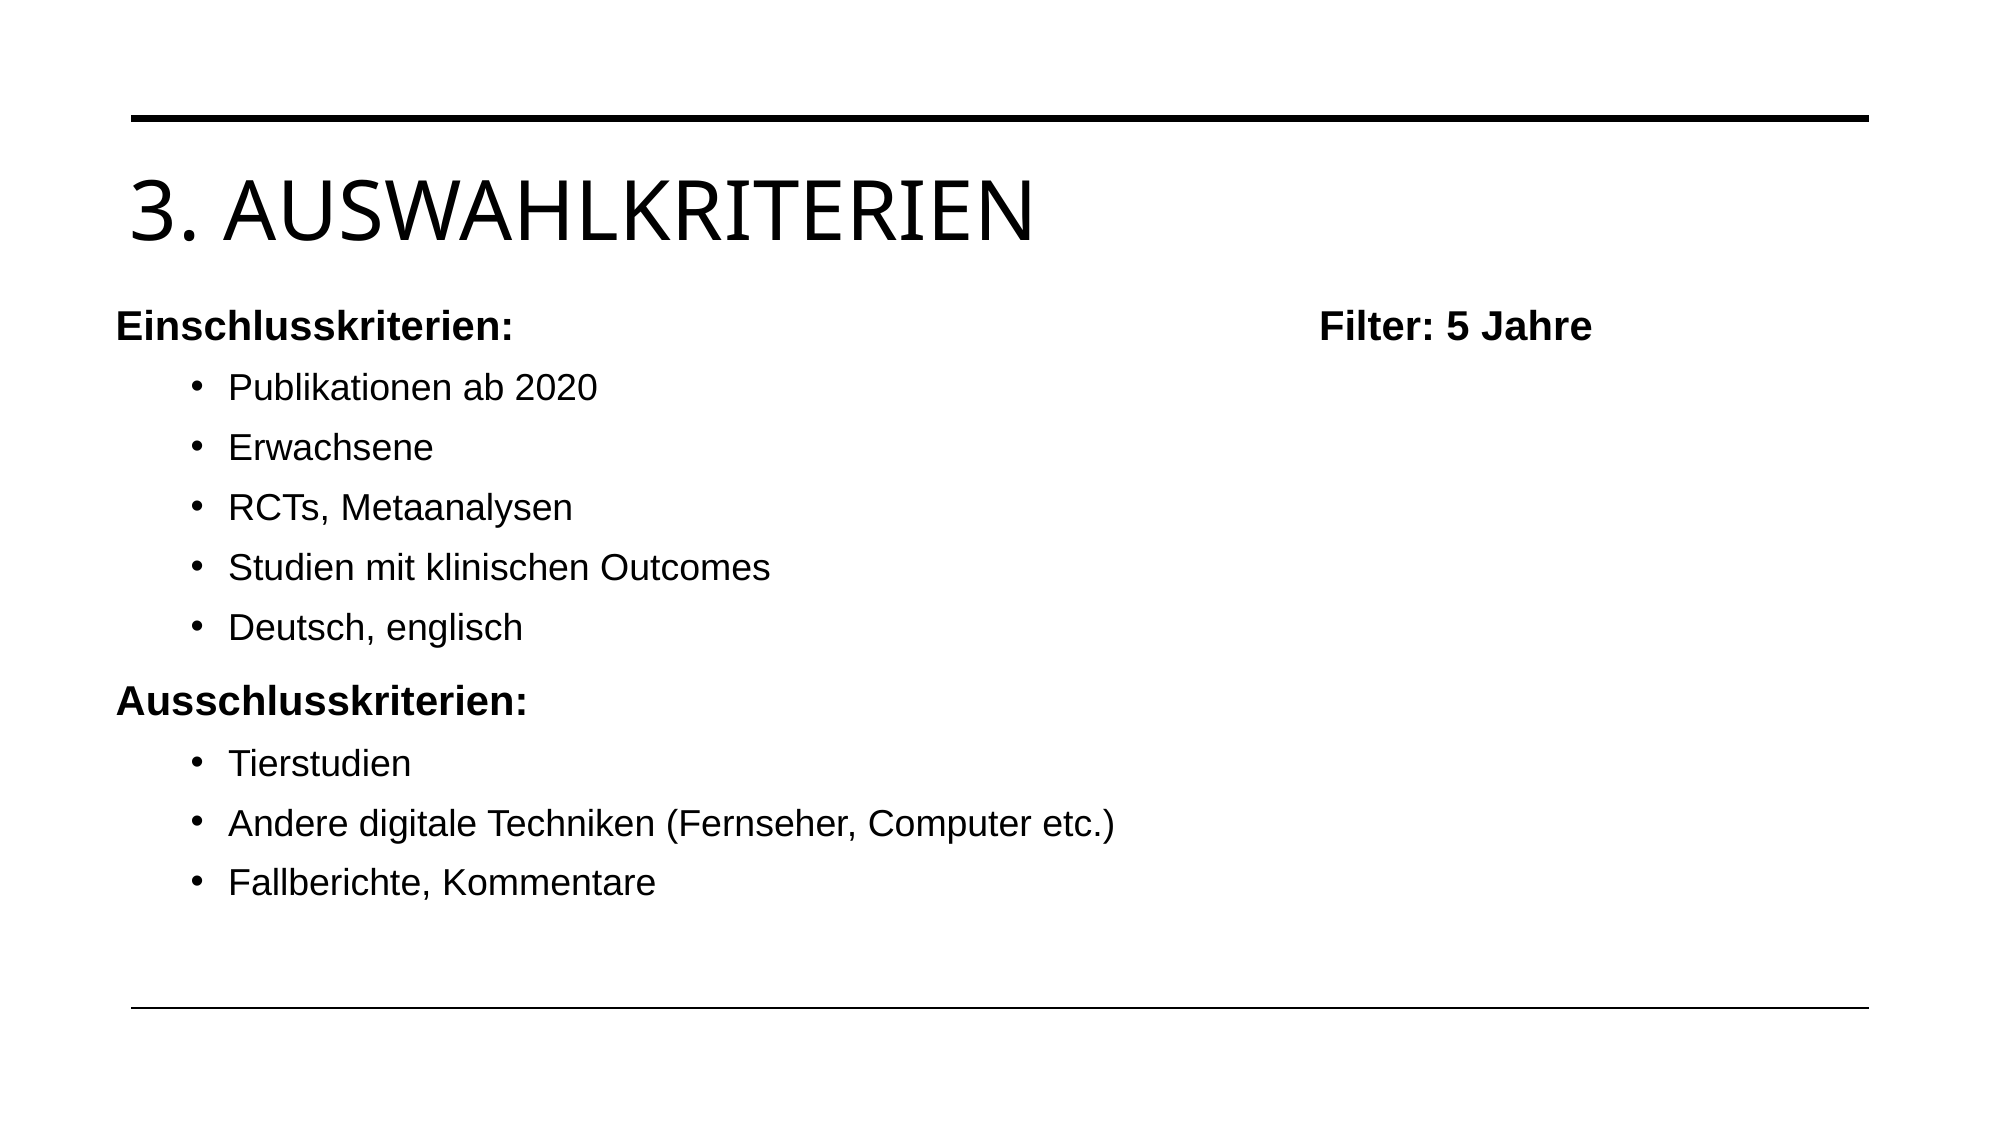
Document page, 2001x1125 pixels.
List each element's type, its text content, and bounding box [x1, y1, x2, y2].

title 3. Auswahlkriterien [114, 149, 1869, 365]
list Einschlusskriterien: Filter: 5 Jahre Publikationen ab 2020 Erwachsene RCTs, Metaanalysen Studien mit klinischen Outcomes Deutsch, englisch Ausschlusskriterien: Tierstudien Andere digitale Techniken (Fernseher, Computer etc.) Fallberichte, Kommentare [100, 285, 1855, 1065]
